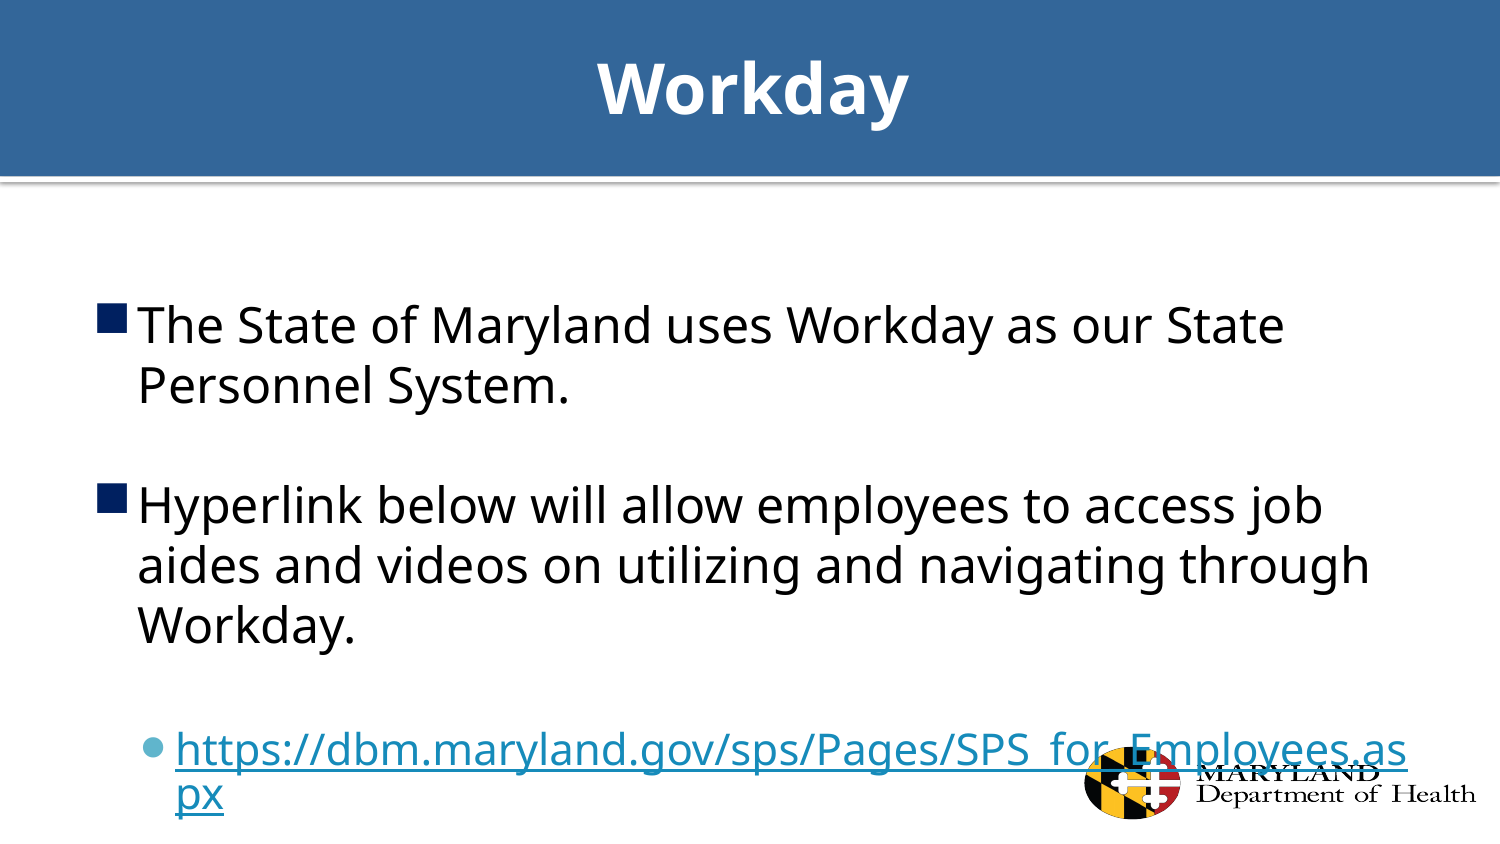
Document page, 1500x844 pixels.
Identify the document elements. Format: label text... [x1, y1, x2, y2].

title Workday [0, 0, 1500, 174]
picture [1025, 590, 1500, 844]
list The State of Maryland uses Workday as our State Personnel System. Hyperlink below will allow employees to access job aides and videos on utilizing and navigating through Workday. https://dbm.maryland.gov/sps/Pages/SPS_for_Employees.aspx [75, 218, 1425, 788]
